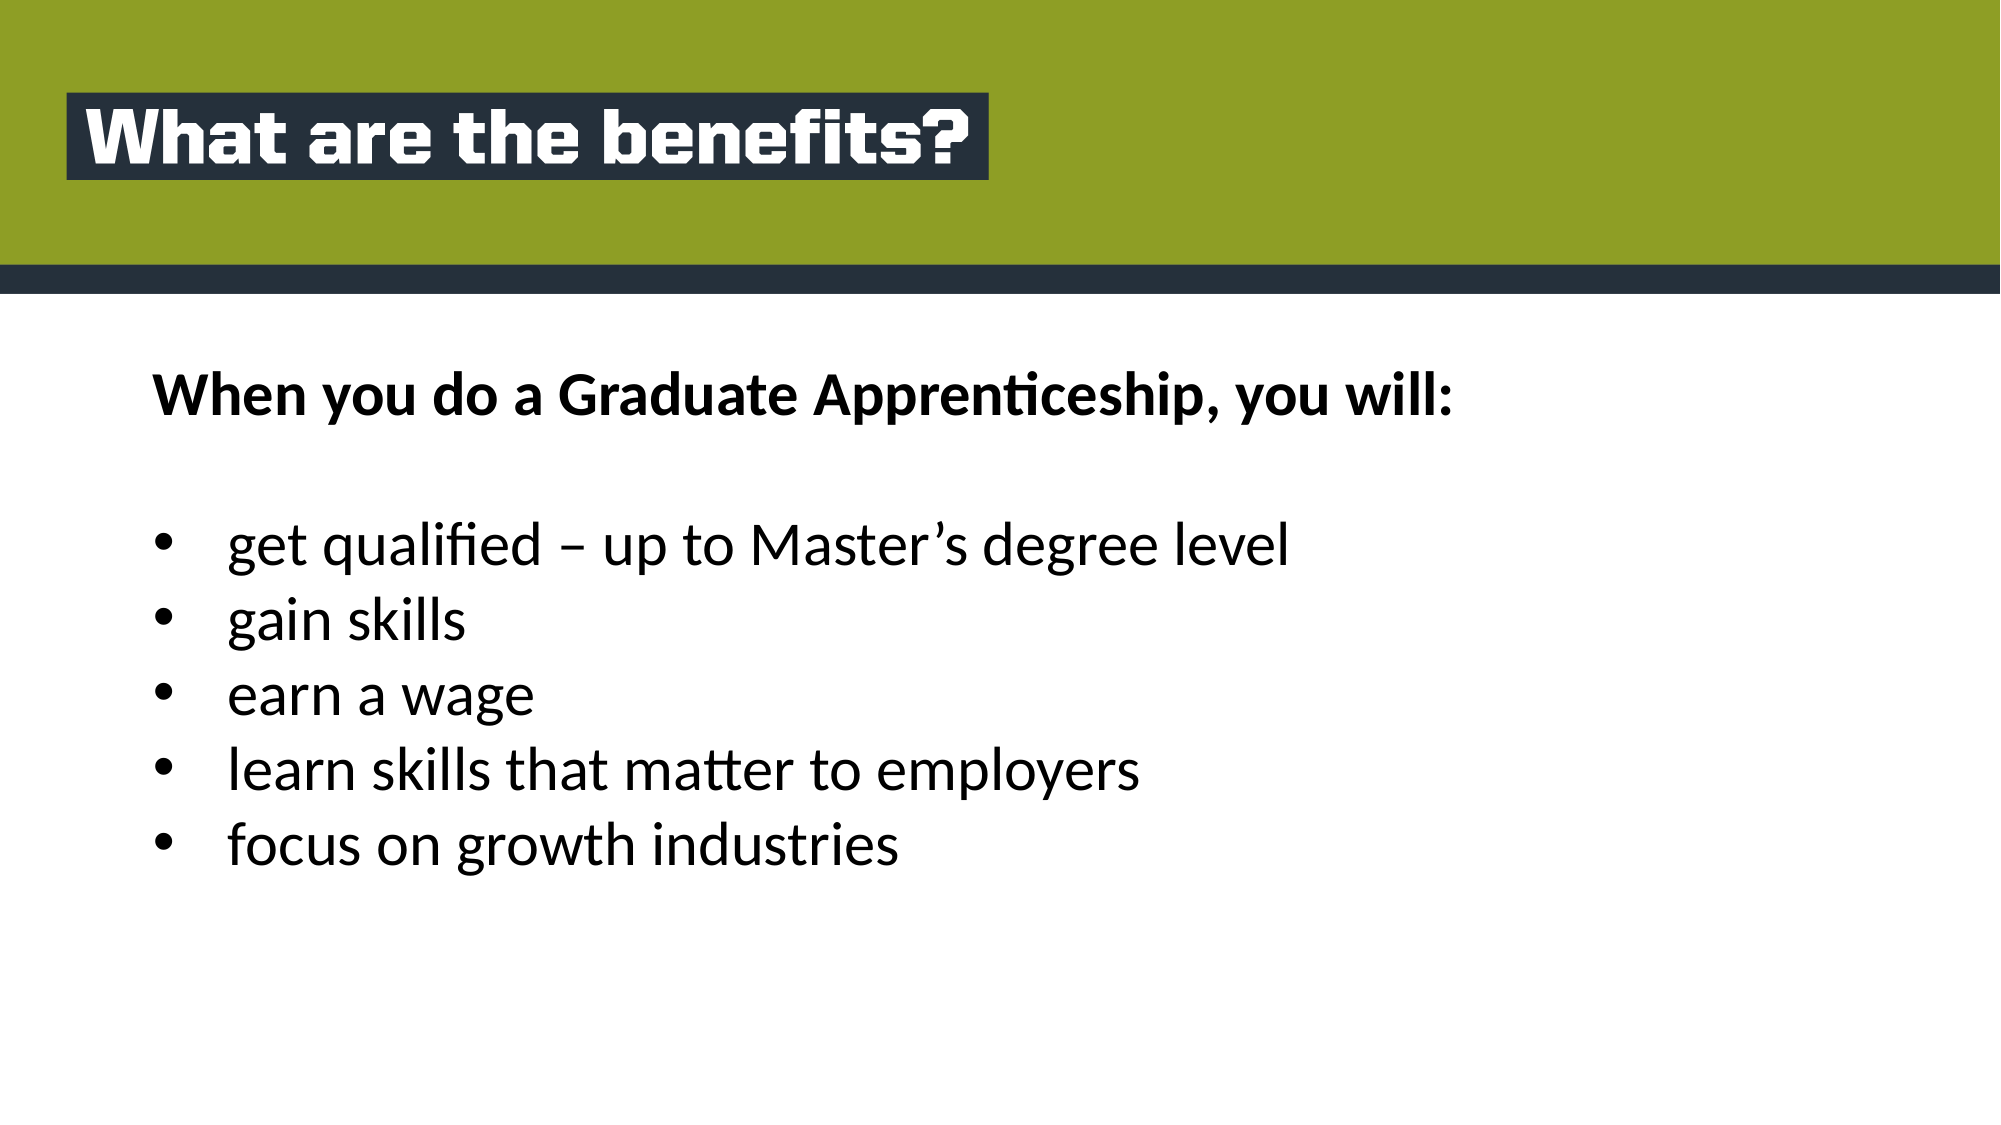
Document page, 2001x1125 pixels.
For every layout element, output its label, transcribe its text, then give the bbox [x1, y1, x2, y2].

list When you do a Graduate Apprenticeship, you will: get qualified – up to Master’s degree level gain skills earn a wage learn skills that matter to employers focus on growth industries [137, 345, 1862, 1022]
picture [0, 0, 2000, 294]
